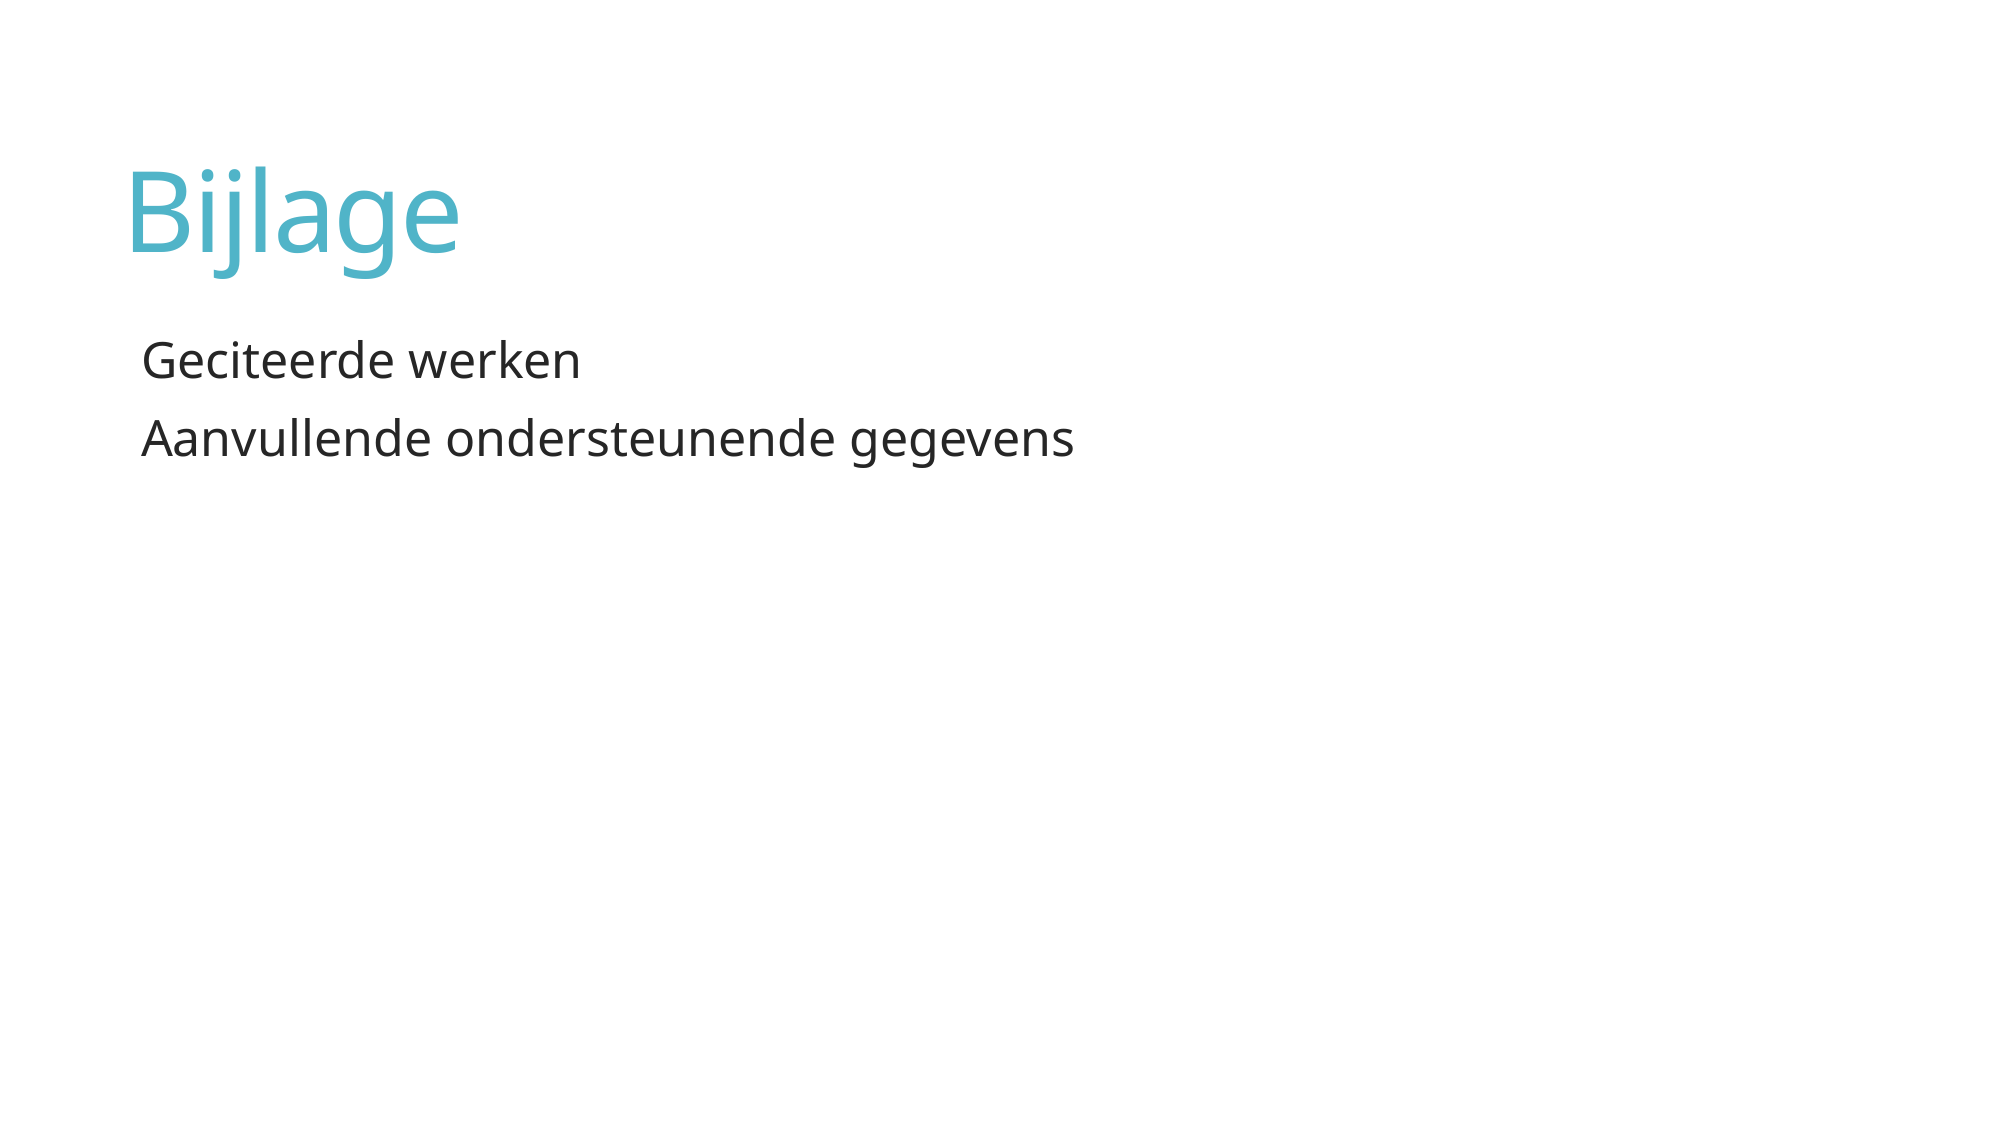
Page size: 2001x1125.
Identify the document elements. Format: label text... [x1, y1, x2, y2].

list Geciteerde werken Aanvullende ondersteunende gegevens [111, 329, 1876, 948]
title Bijlage [107, 81, 1875, 354]
